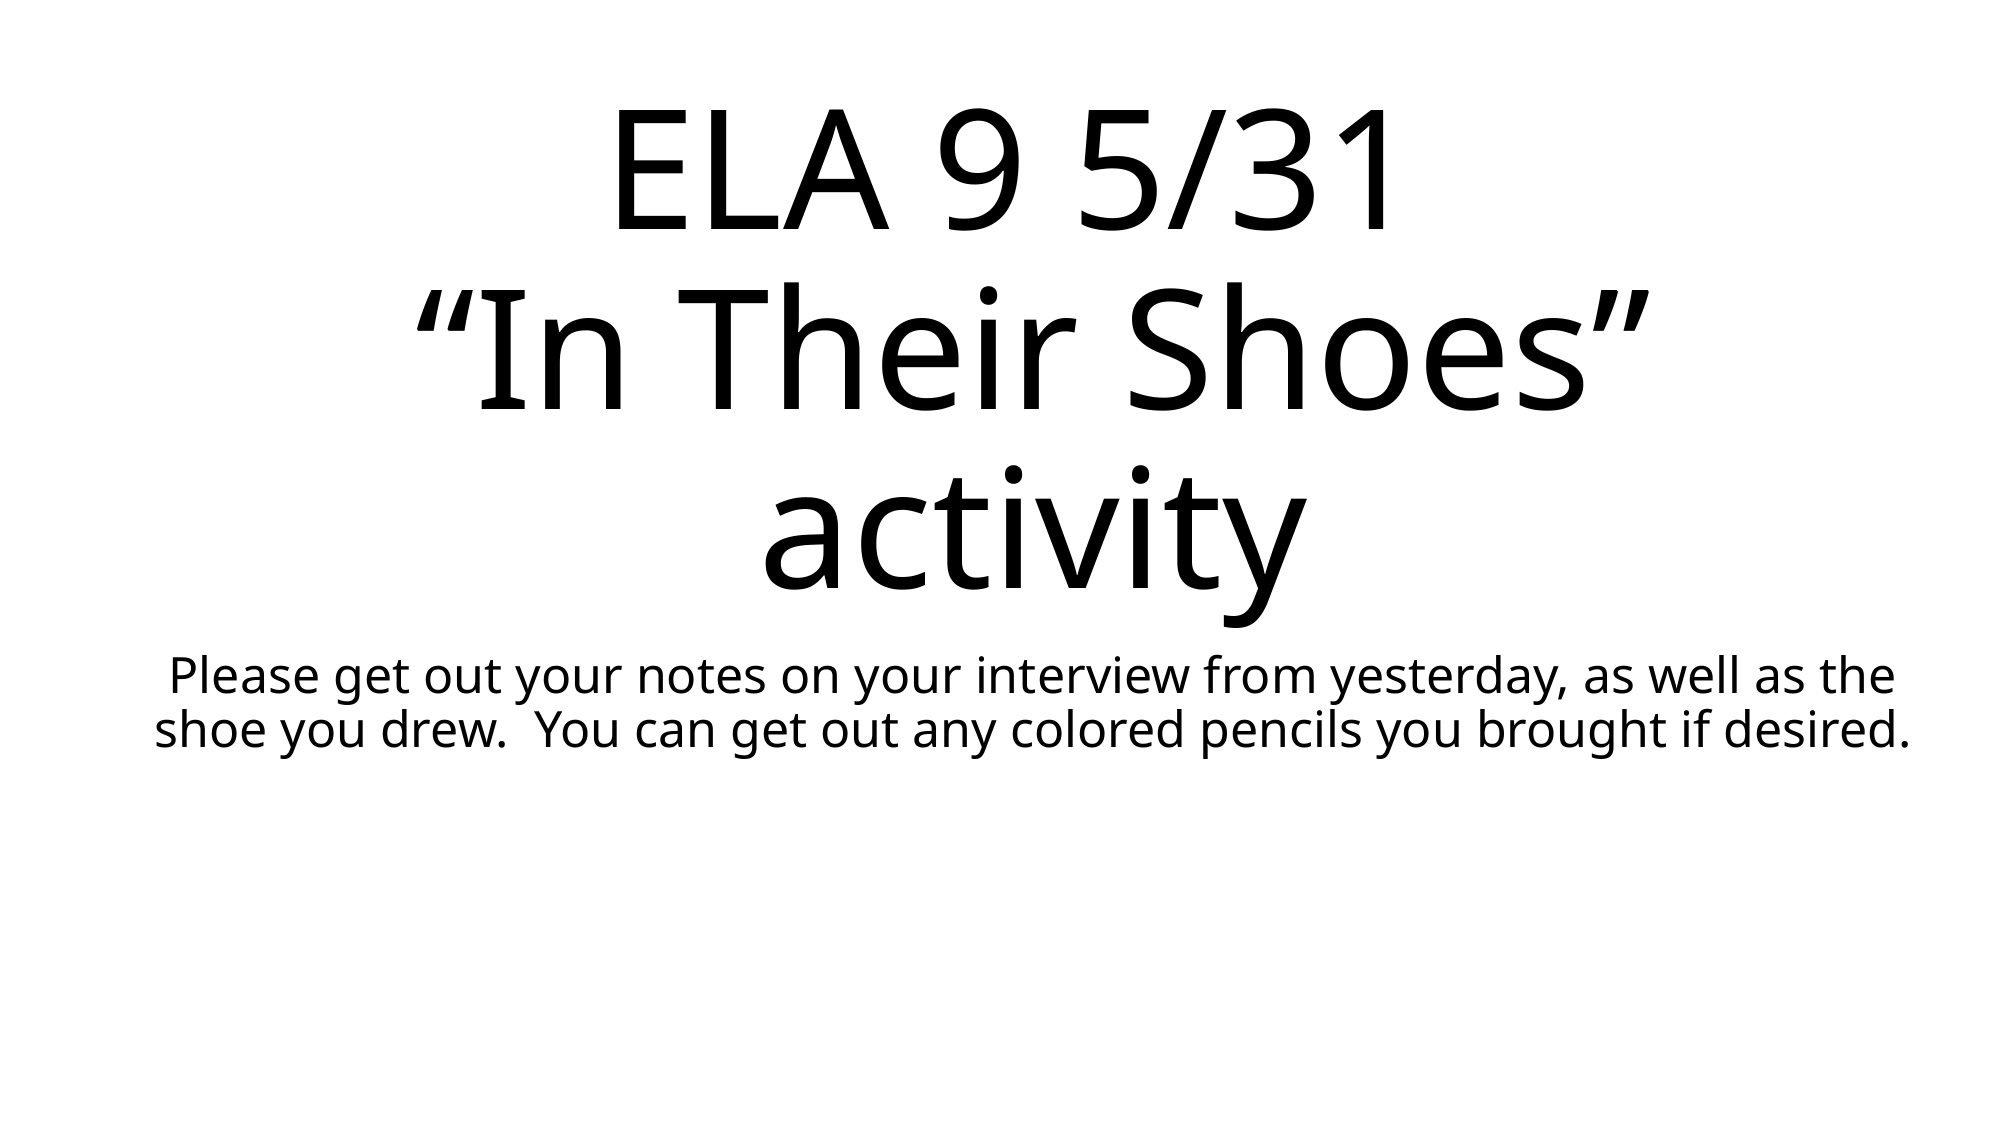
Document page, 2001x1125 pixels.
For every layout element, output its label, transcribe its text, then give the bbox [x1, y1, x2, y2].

title ELA 9 5/31 “In Their Shoes” activity [101, 196, 1966, 630]
subtitle Please get out your notes on your interview from yesterday, as well as the shoe you drew. You can get out any colored pencils you brought if desired. [101, 630, 1966, 804]
